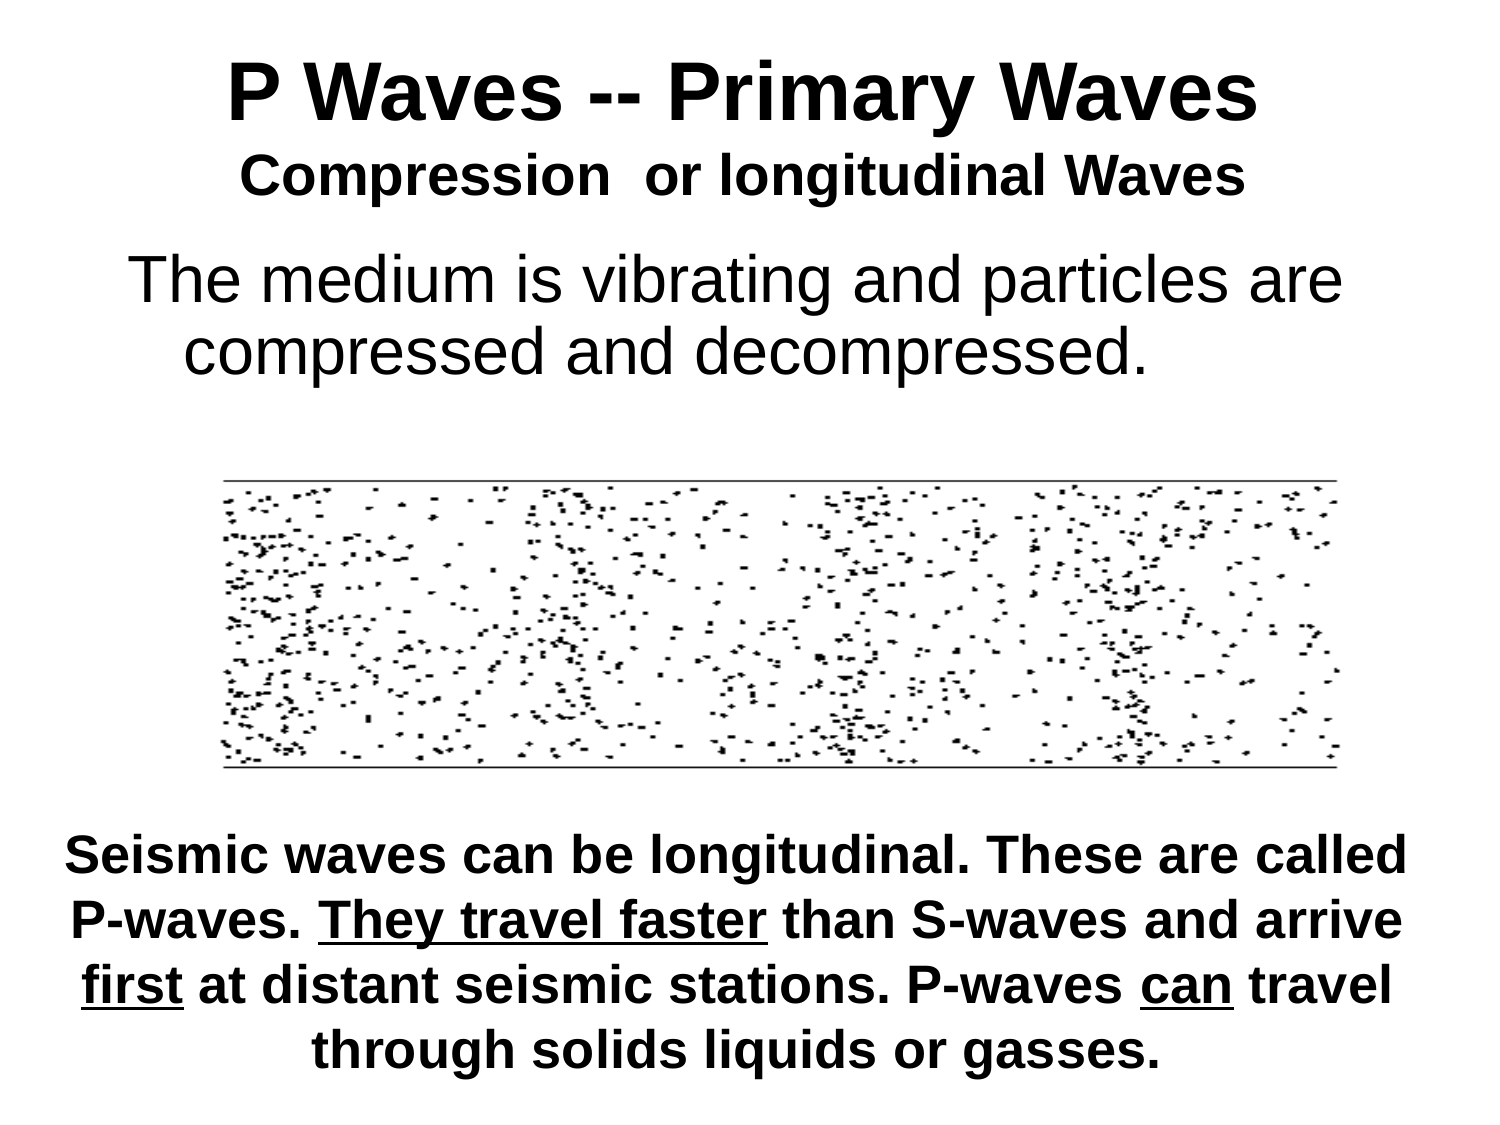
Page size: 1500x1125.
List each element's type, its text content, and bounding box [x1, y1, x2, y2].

list The medium is vibrating and particles are compressed and decompressed. [112, 237, 1463, 298]
text_box Seismic waves can be longitudinal. These are called P-waves. They travel faster than S-waves and arrive first at distant seismic stations. P-waves can travel through solids liquids or gasses. [24, 812, 1450, 1087]
picture [37, 299, 1476, 976]
title P Waves -- Primary Waves Compression or longitudinal Waves [74, 44, 1413, 201]
